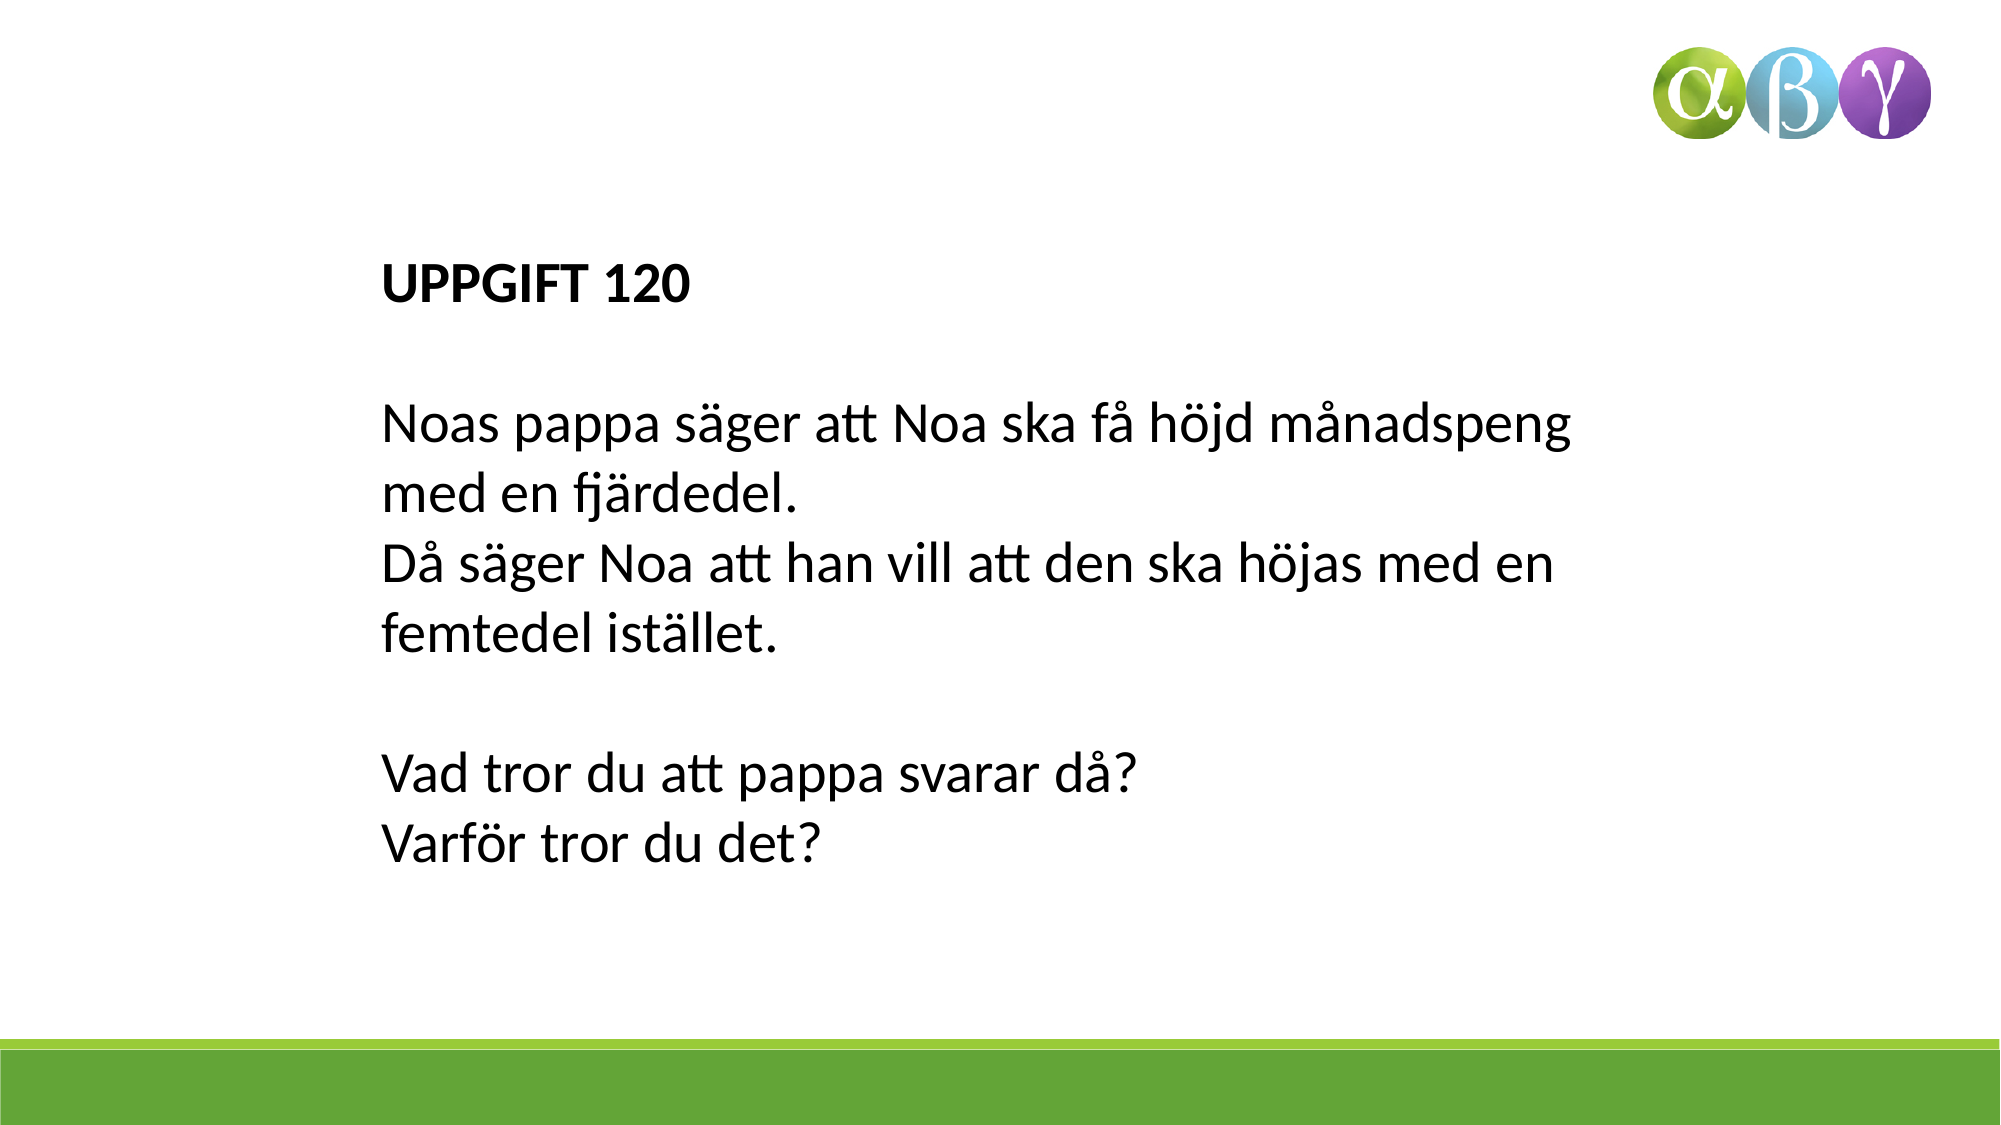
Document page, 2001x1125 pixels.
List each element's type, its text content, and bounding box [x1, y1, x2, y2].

picture [1652, 46, 1932, 140]
text_box UPPGIFT 120 Noas pappa säger att Noa ska få höjd månadspeng med en fjärdedel. Då säger Noa att han vill att den ska höjas med en femtedel istället. Vad tror du att pappa svarar då? Varför tror du det? [366, 236, 1634, 882]
